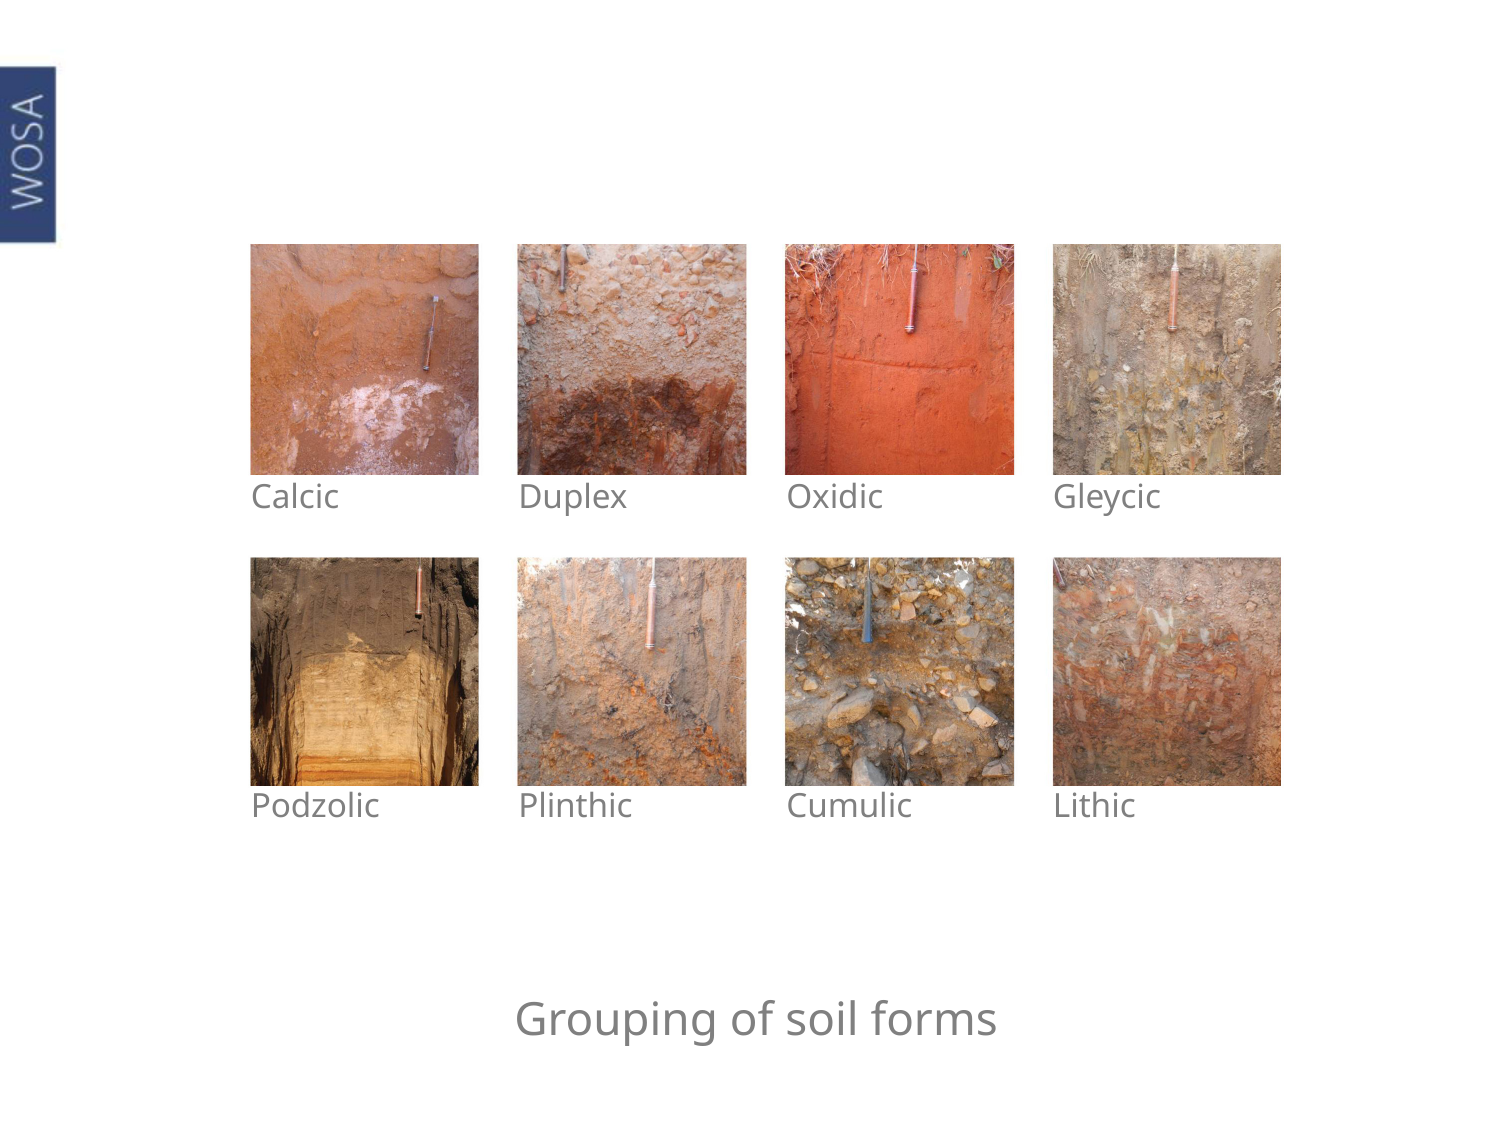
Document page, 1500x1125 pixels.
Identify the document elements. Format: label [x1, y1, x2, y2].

picture [0, 0, 1500, 1125]
text_box [250, 475, 1272, 825]
